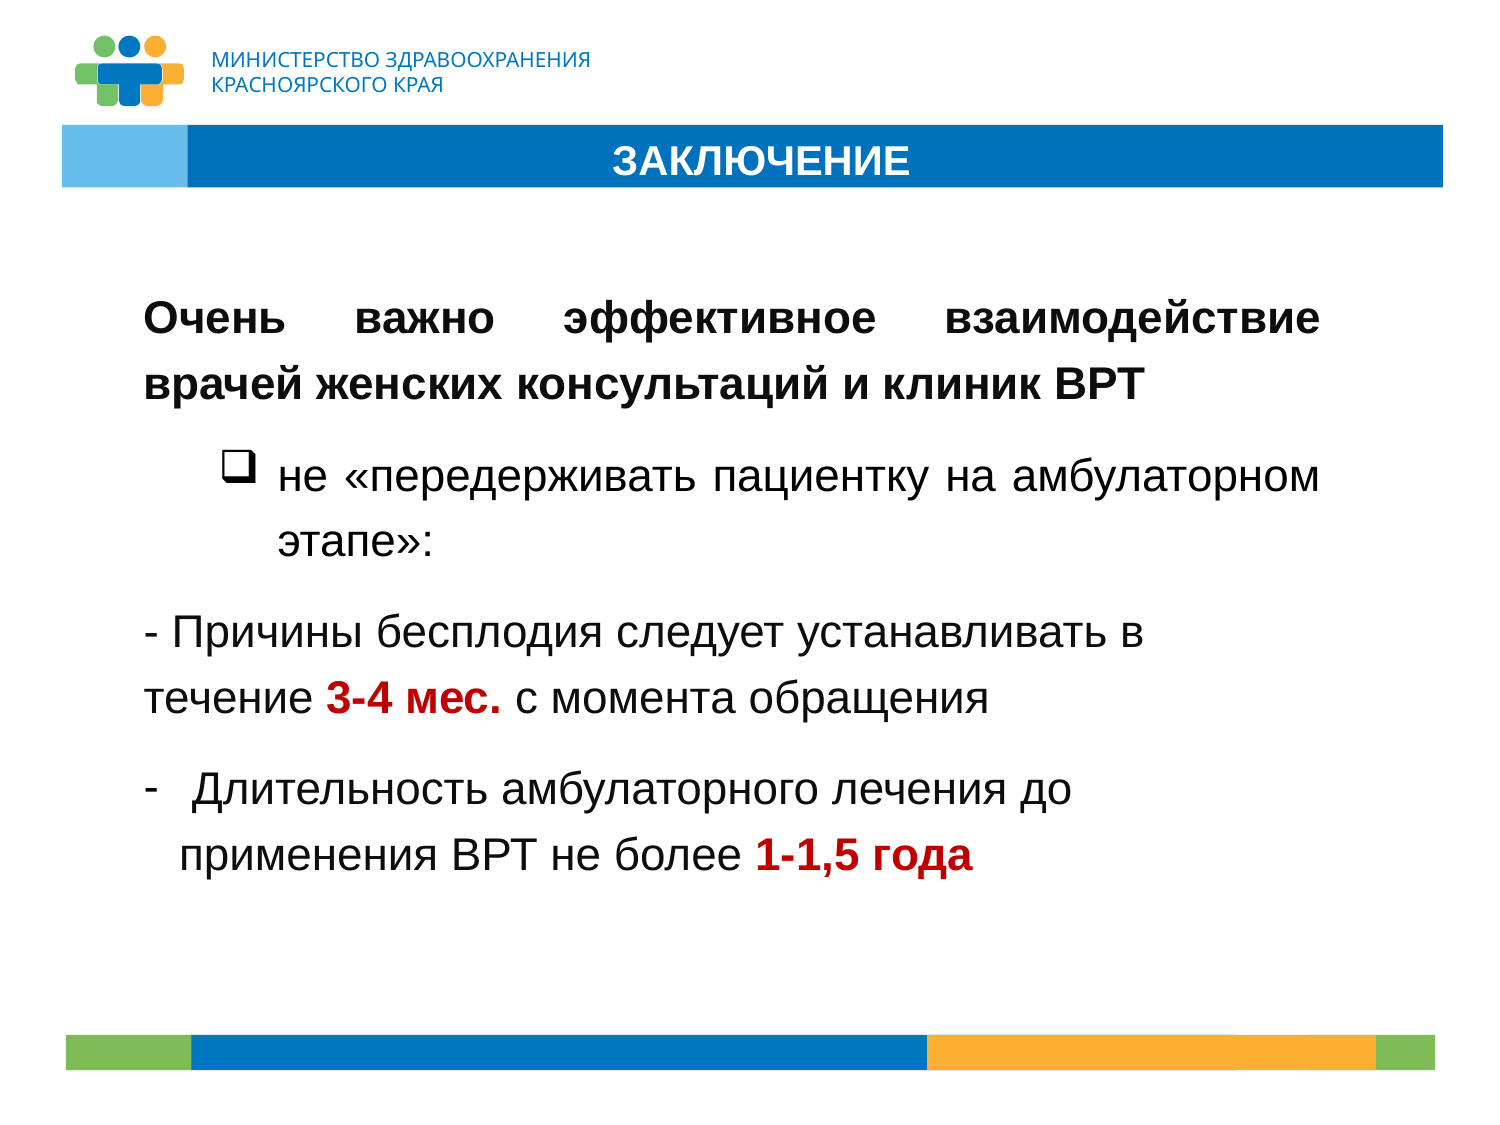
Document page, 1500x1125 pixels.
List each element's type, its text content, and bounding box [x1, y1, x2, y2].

text_box Очень важно эффективное взаимодействие врачей женских консультаций и клиник ВРТ не «передерживать пациентку на амбулаторном этапе»: - Причины бесплодия следует устанавливать в течение 3-4 мес. с момента обращения Длительность амбулаторного лечения до применения ВРТ не более 1-1,5 года [128, 269, 1336, 938]
text_box ЗАКЛЮЧЕНИЕ [22, 105, 1500, 212]
